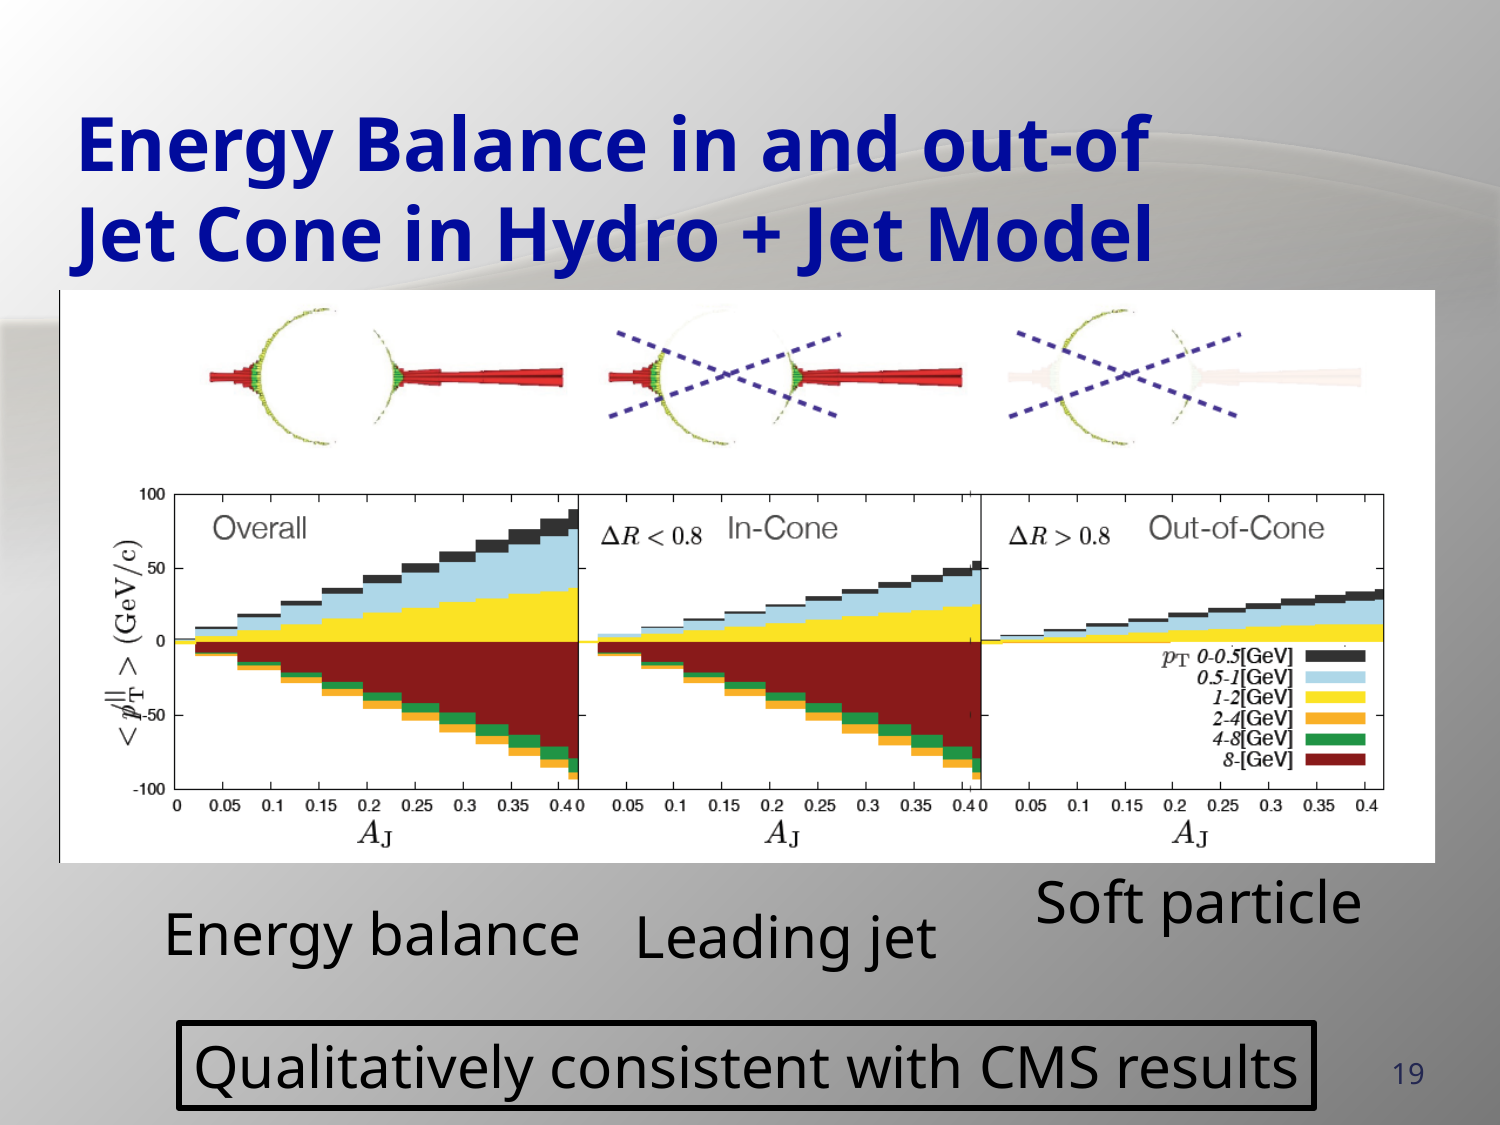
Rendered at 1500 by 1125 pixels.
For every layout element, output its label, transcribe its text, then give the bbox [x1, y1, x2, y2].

title Energy Balance in and out-of Jet Cone in Hydro + Jet Model [75, 90, 1425, 278]
picture [58, 290, 1436, 863]
text_box Leading jet [620, 893, 968, 978]
text_box Energy balance [148, 890, 597, 975]
text_box Qualitatively consistent with CMS results [178, 1023, 1315, 1108]
slide_number 19 [1337, 1042, 1425, 1103]
